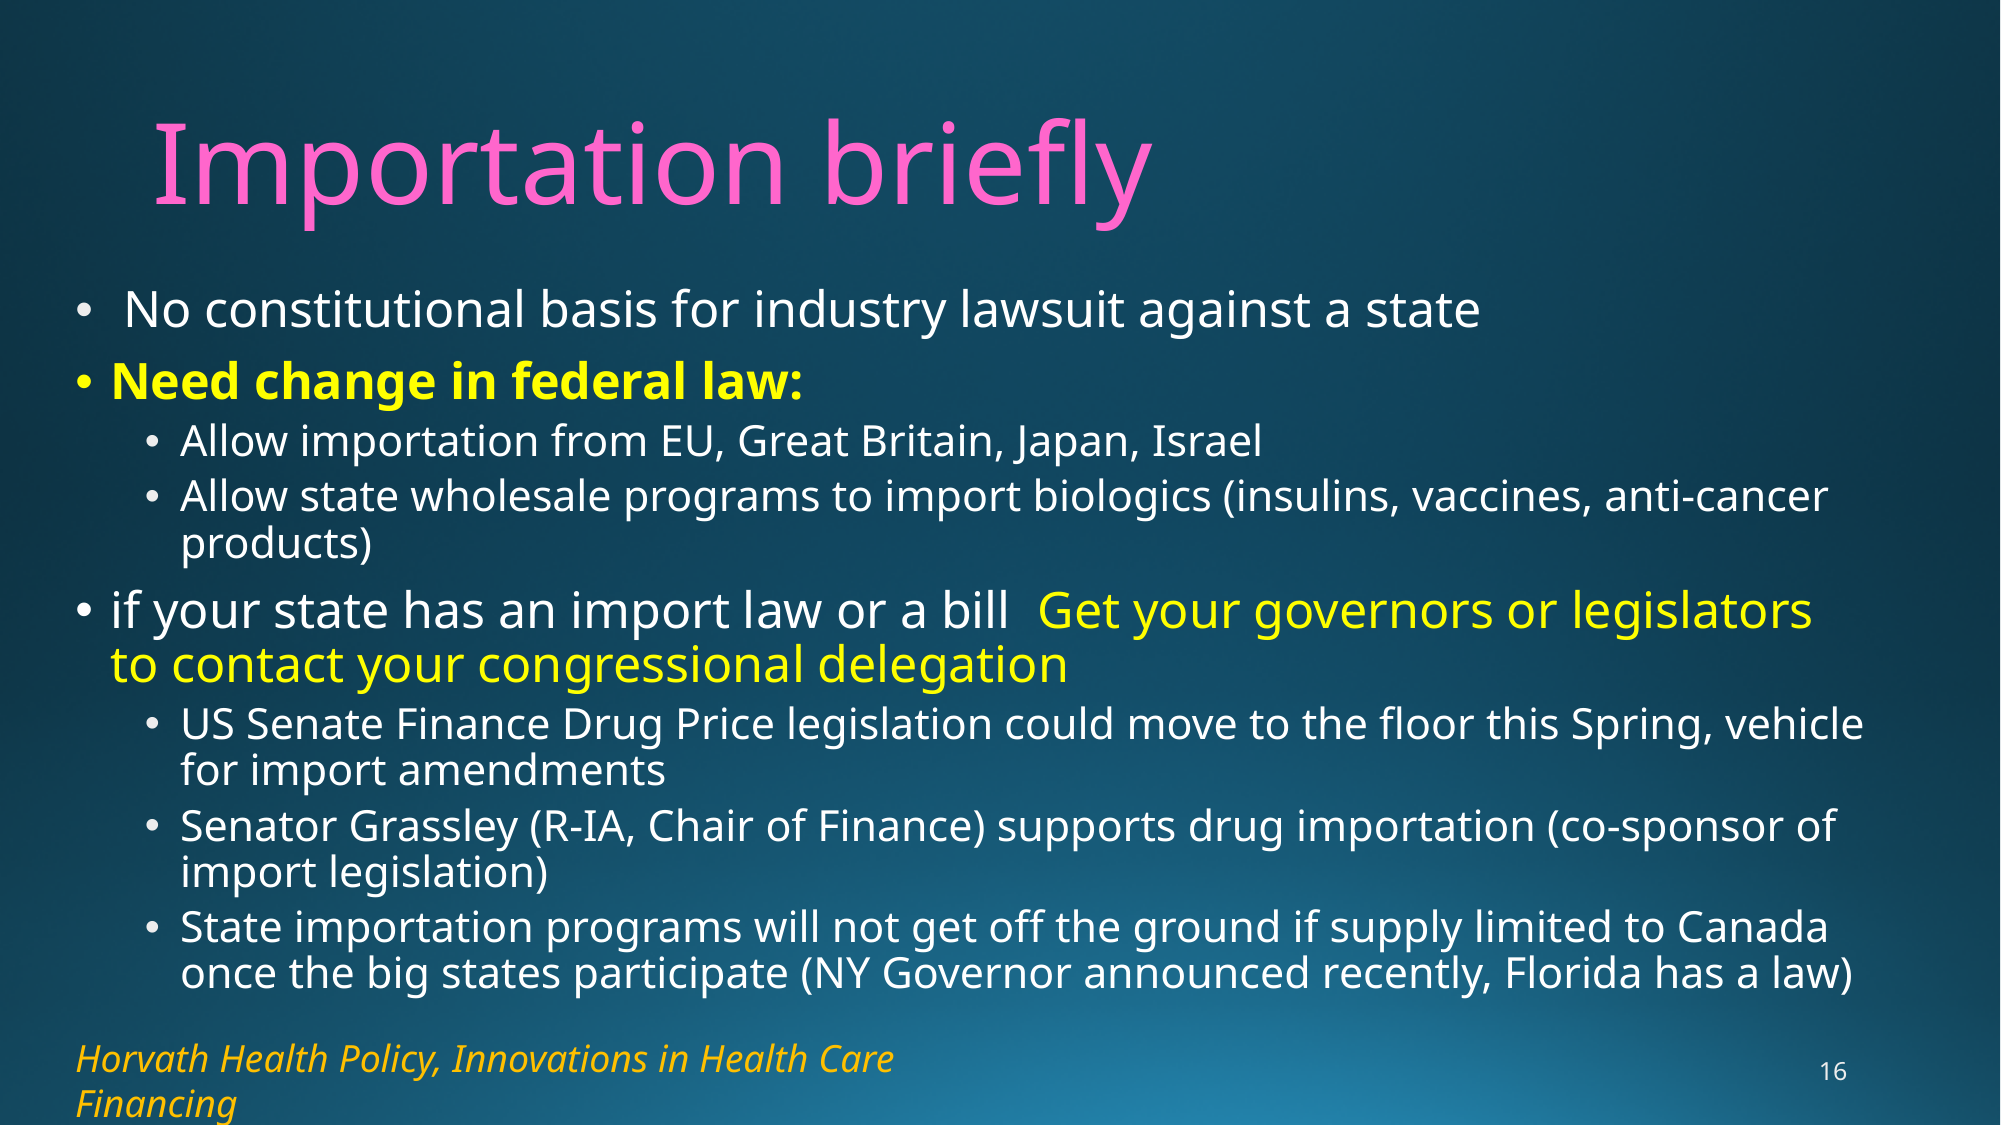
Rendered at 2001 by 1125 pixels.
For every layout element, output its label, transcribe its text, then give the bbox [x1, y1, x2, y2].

slide_number 16 [1412, 1042, 1863, 1103]
text_box Horvath Health Policy, Innovations in Health Care Financing [60, 1027, 1065, 1125]
title Importation briefly [137, 59, 1863, 277]
list No constitutional basis for industry lawsuit against a state Need change in federal law: Allow importation from EU, Great Britain, Japan, Israel Allow state wholesale programs to import biologics (insulins, vaccines, anti-cancer products) if your state has an import law or a bill Get your governors or legislators to contact your congressional delegation US Senate Finance Drug Price legislation could move to the floor this Spring, vehicle for import amendments Senator Grassley (R-IA, Chair of Finance) supports drug importation (co-sponsor of import legislation) State importation programs will not get off the ground if supply limited to Canada once the big states participate (NY Governor announced recently, Florida has a law) [60, 277, 1886, 1028]
picture [0, 0, 2001, 1125]
